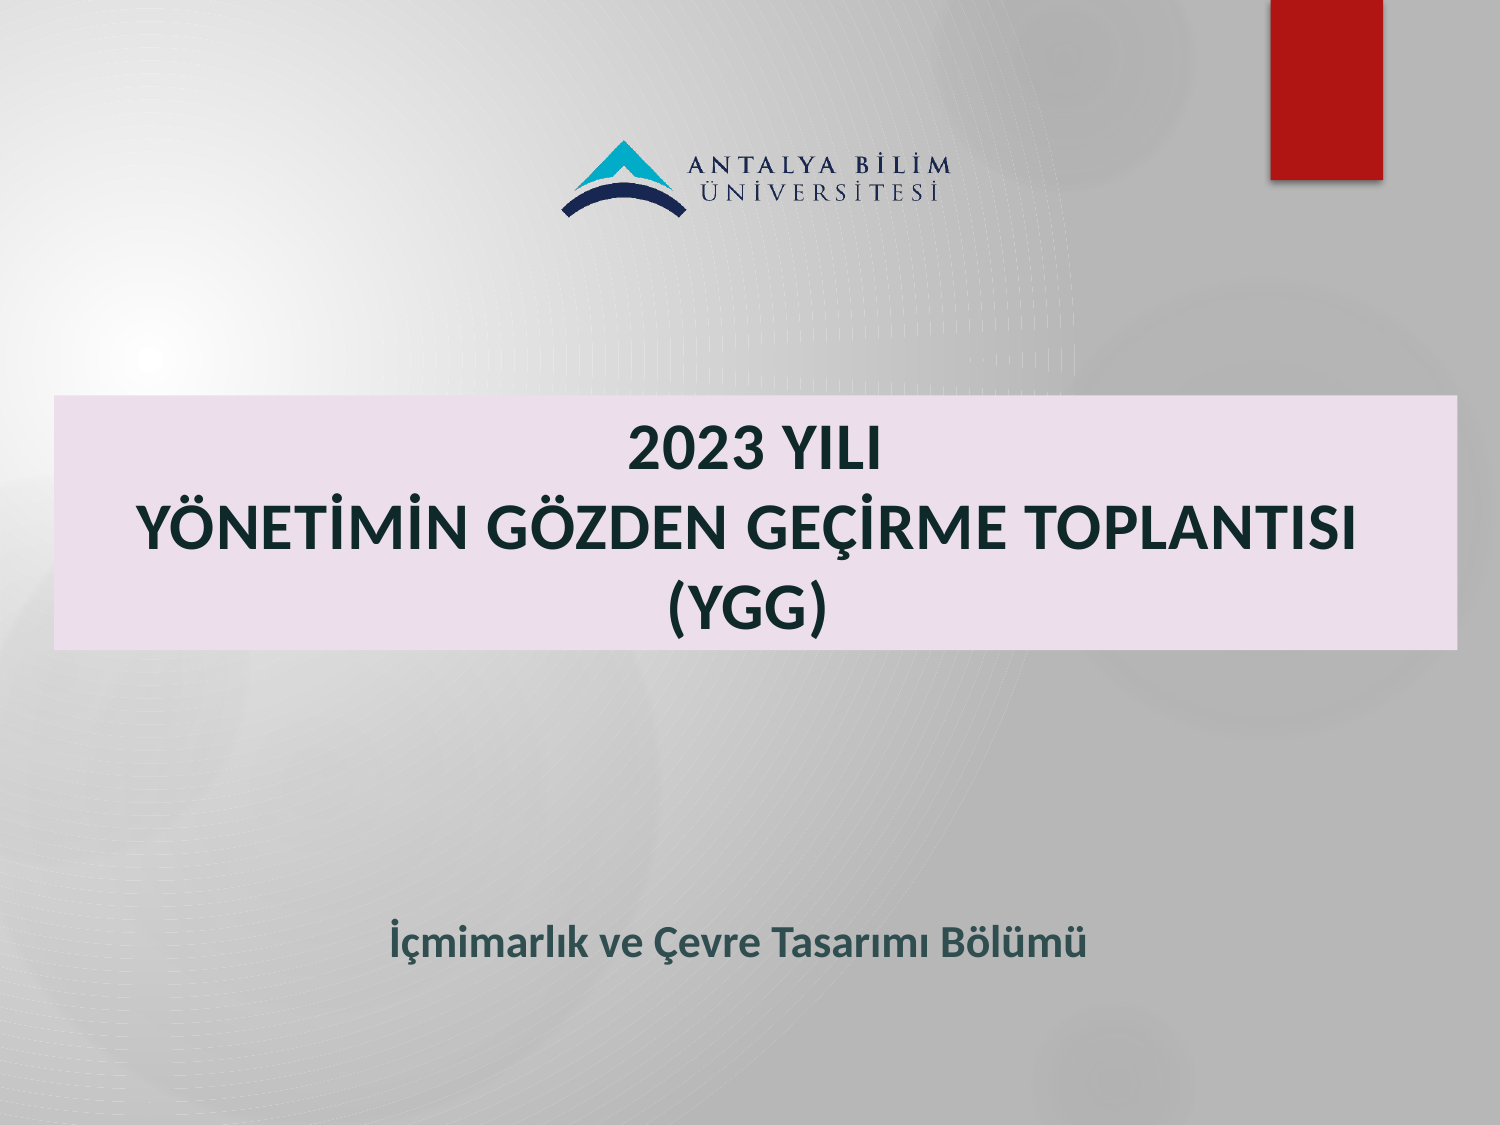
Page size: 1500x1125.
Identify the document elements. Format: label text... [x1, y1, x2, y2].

text_box 2023 YILI YÖNETİMİN GÖZDEN GEÇİRME TOPLANTISI (YGG) [54, 395, 1458, 651]
text_box İçmimarlık ve Çevre Tasarımı Bölümü [337, 904, 1140, 974]
picture [560, 136, 952, 221]
